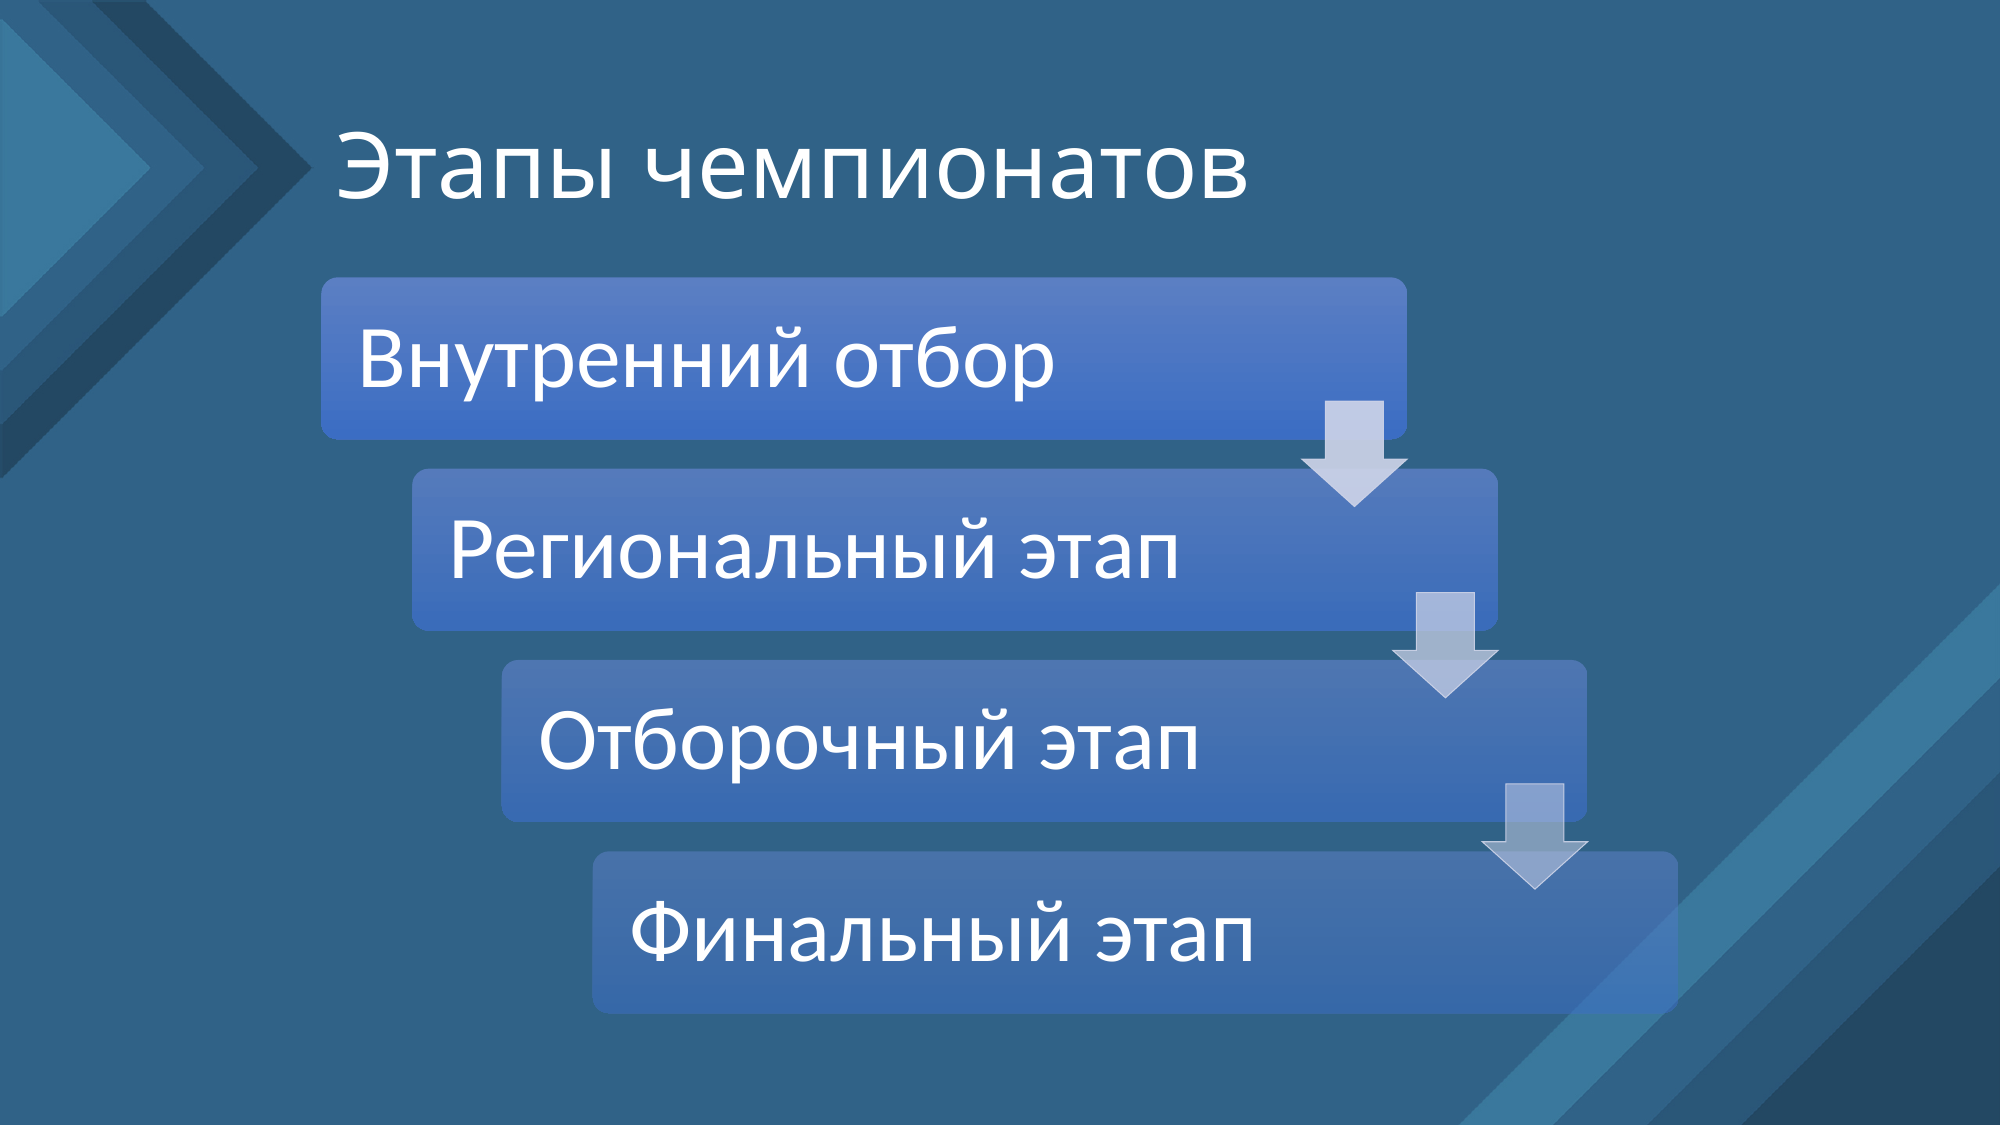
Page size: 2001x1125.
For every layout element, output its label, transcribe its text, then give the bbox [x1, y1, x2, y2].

title Этапы чемпионатов [321, 59, 1863, 278]
picture [0, 0, 2000, 1125]
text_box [321, 277, 1679, 1014]
